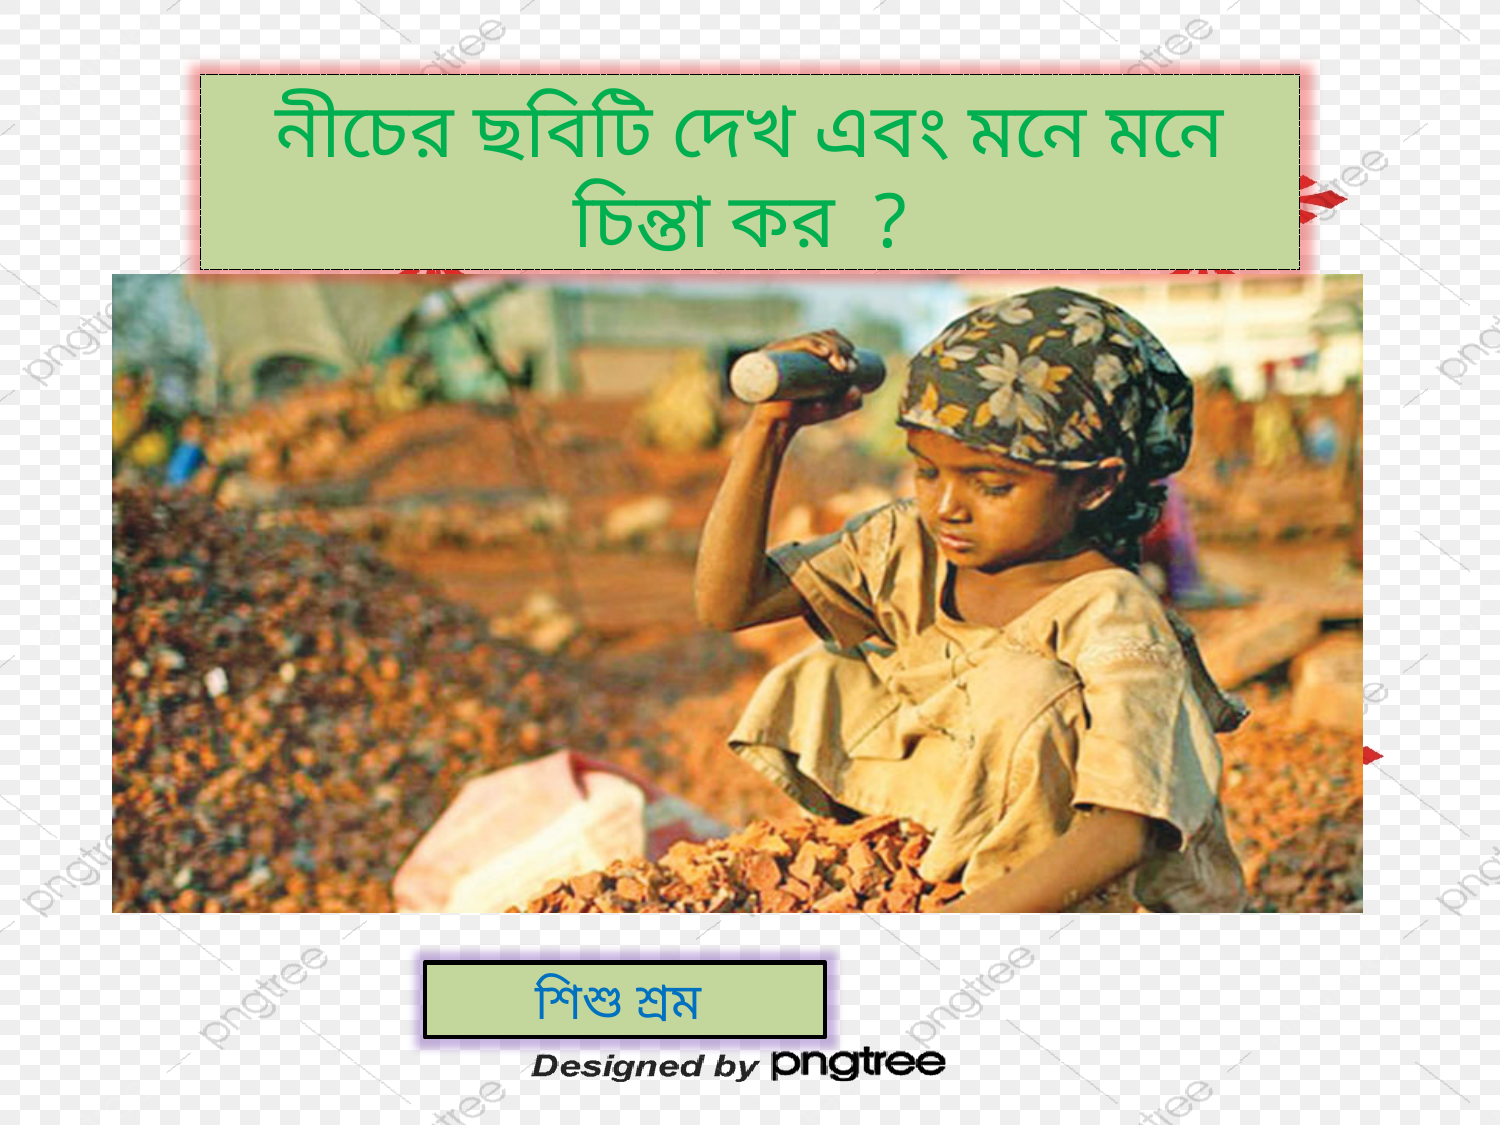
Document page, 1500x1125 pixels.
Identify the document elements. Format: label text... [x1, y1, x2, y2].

text_box নীচের ছবিটি দেখ এবং মনে মনে চিন্তা কর ? [200, 74, 1300, 270]
text_box শিশু শ্রম [425, 962, 825, 1038]
picture [0, 0, 1500, 1125]
